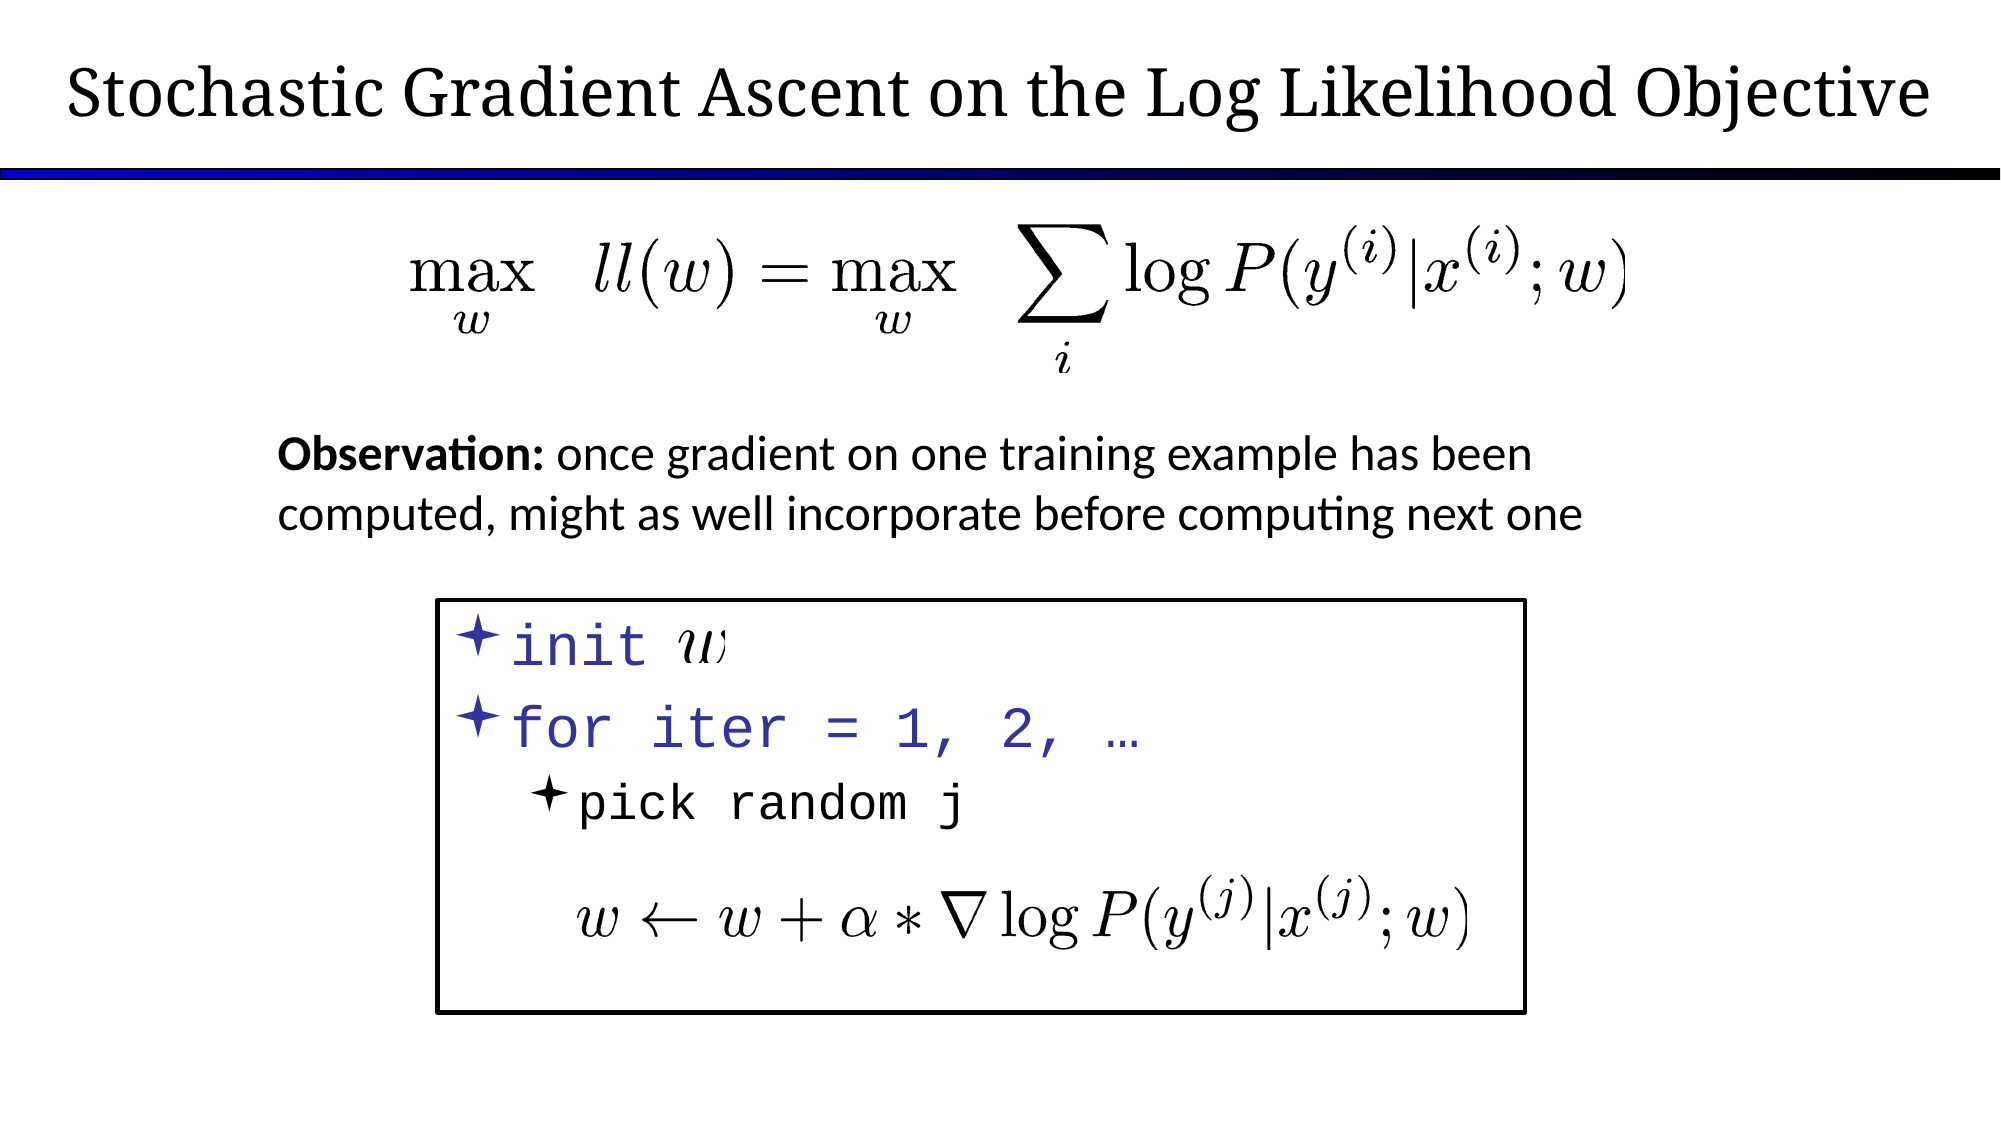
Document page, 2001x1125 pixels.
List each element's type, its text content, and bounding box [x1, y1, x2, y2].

title Stochastic Gradient Ascent on the Log Likelihood Objective [0, 0, 2000, 184]
picture [410, 224, 1626, 373]
list init for iter = 1, 2, … pick random j [437, 599, 1526, 1013]
picture [677, 630, 725, 663]
picture [574, 875, 1468, 951]
text_box Observation: once gradient on one training example has been computed, might as well incorporate before computing next one [262, 412, 1750, 548]
